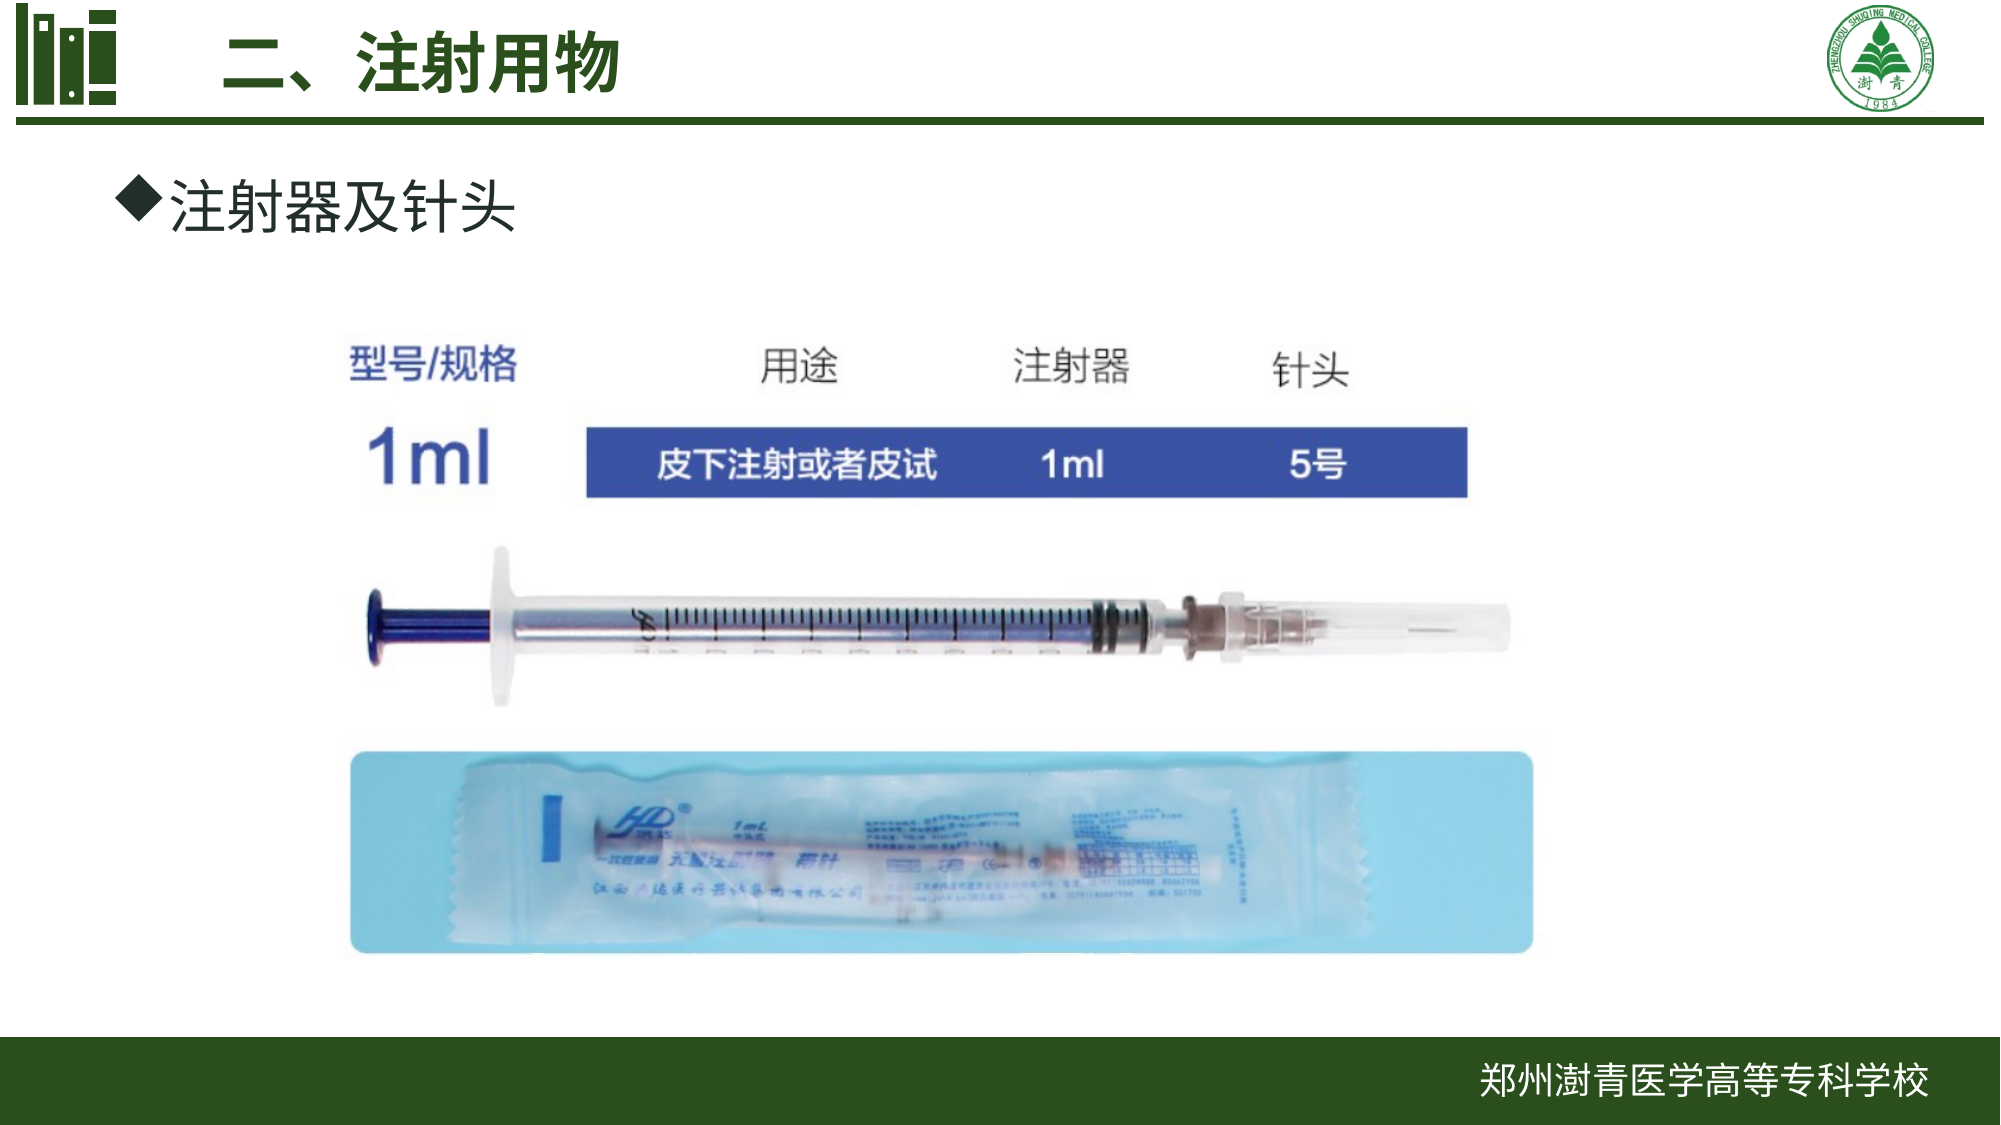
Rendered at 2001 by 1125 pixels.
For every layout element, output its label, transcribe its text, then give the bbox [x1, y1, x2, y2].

list 二、注射用物 [205, 13, 670, 109]
text_box 注射器及针头 [95, 128, 533, 248]
picture [1827, 5, 1934, 112]
picture [338, 278, 1549, 962]
text_box 郑州澍青医学高等专科学校 [1465, 1049, 1950, 1125]
